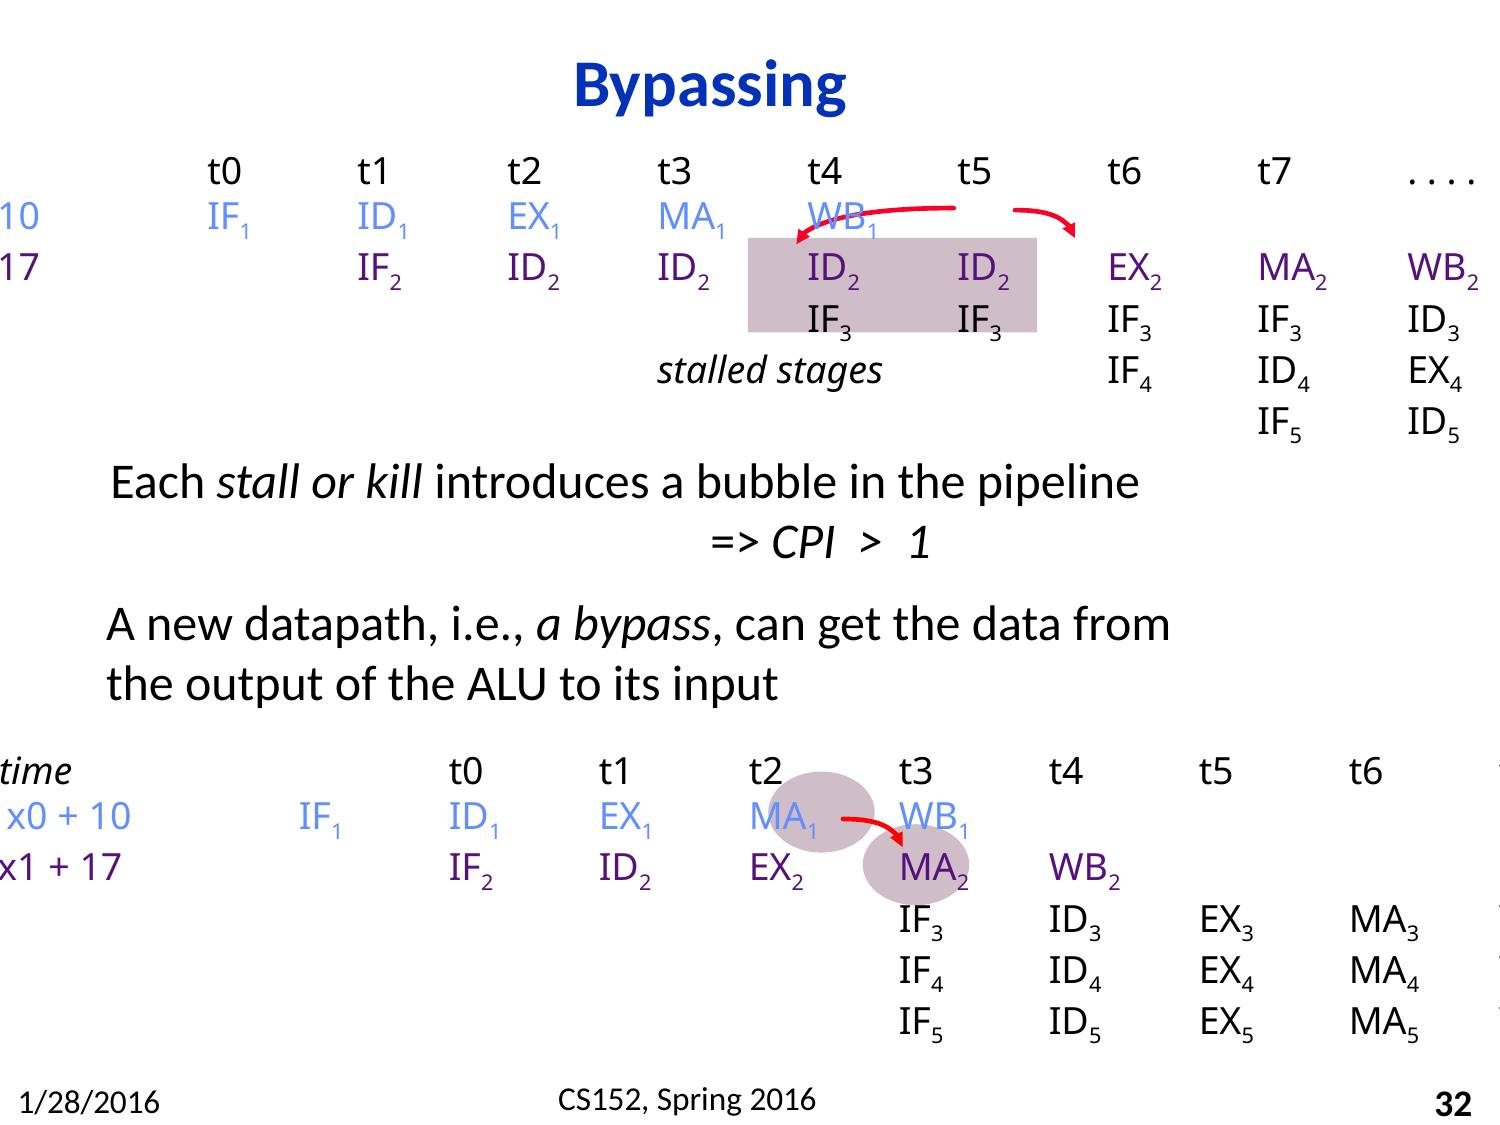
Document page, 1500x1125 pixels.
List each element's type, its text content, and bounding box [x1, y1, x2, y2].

text_box Each stall or kill introduces a bubble in the pipeline => CPI > 1 [95, 441, 1156, 576]
title Bypassing [112, 24, 1310, 138]
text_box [88, 139, 1432, 426]
text_box A new datapath, i.e., a bypass, can get the data from the output of the ALU to its input [91, 582, 1198, 718]
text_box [112, 739, 1455, 1028]
slide_number 32 [1174, 1076, 1488, 1125]
